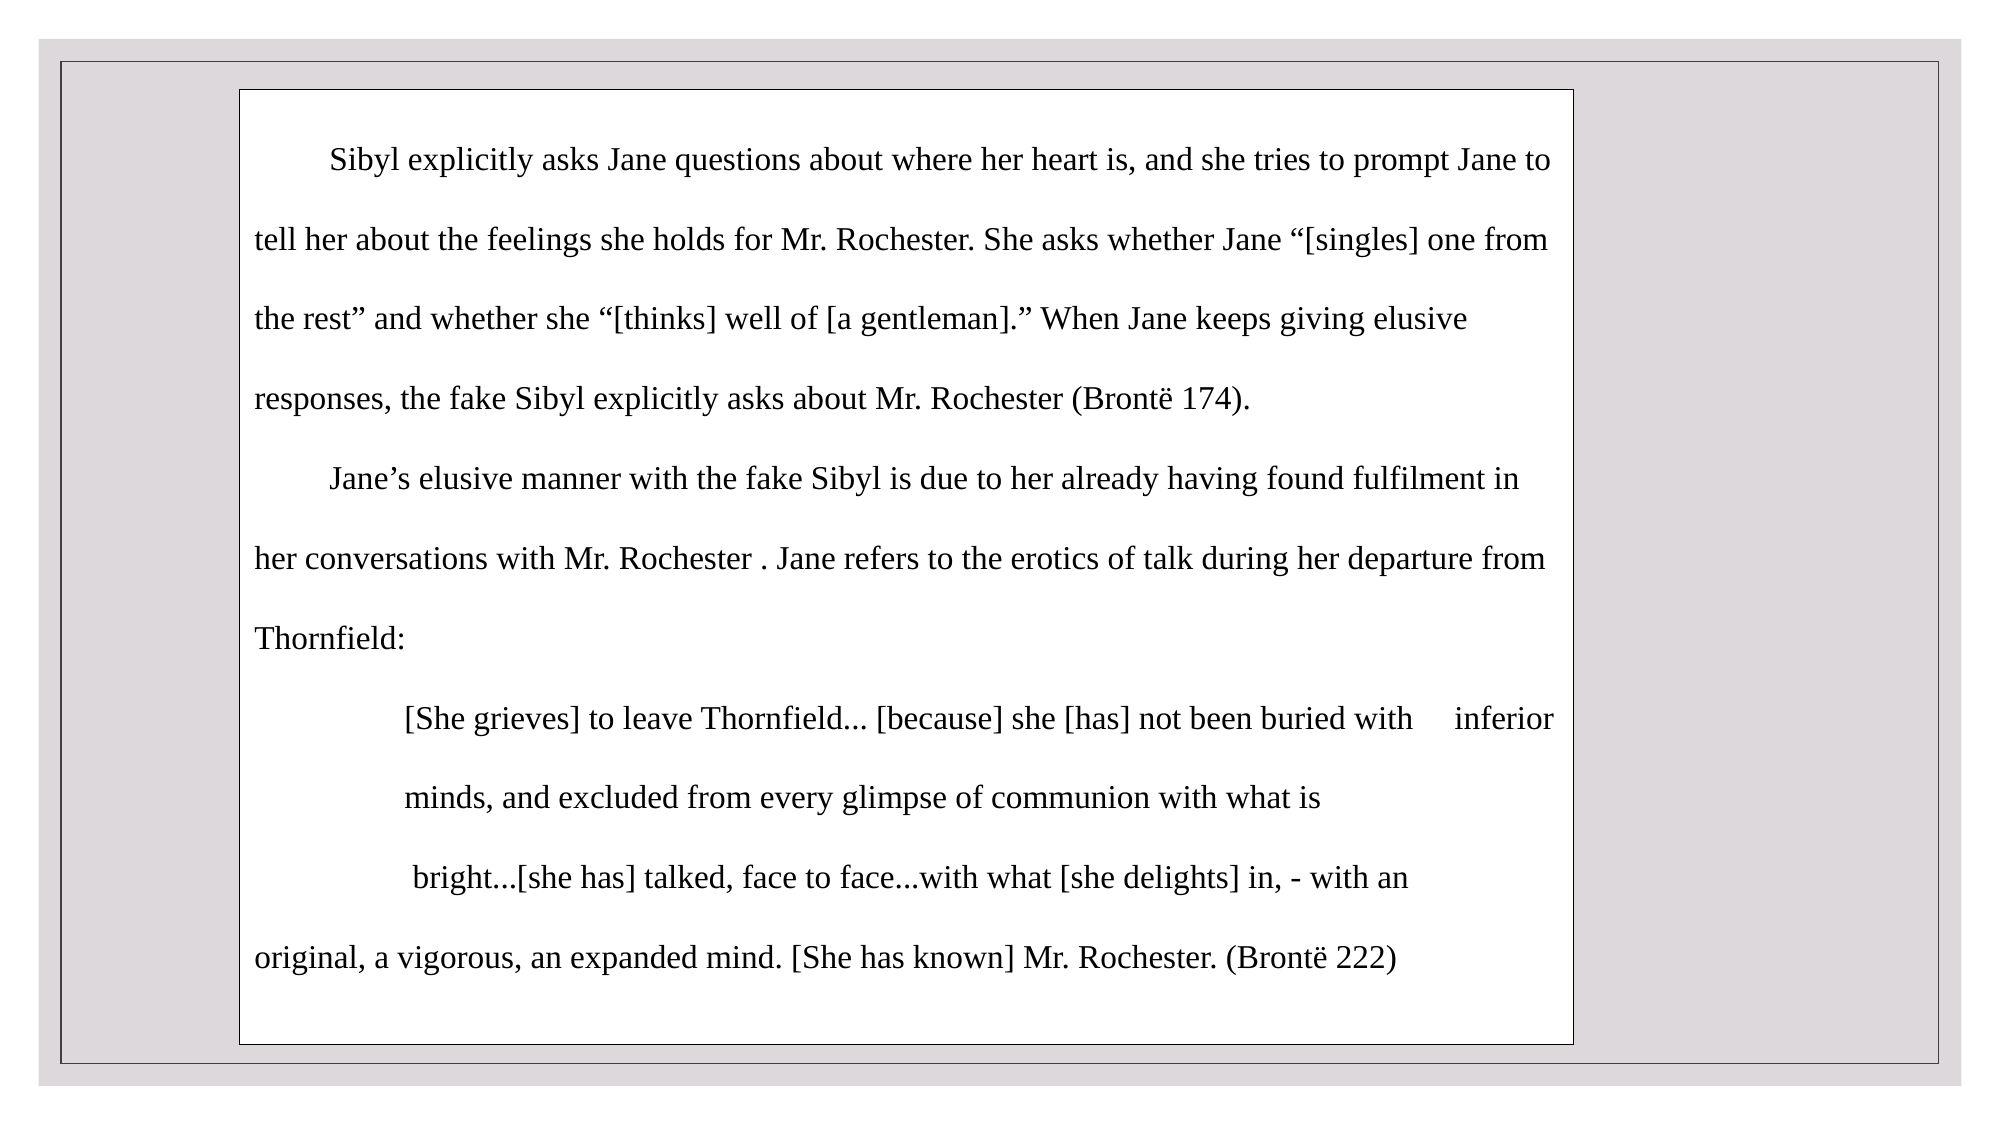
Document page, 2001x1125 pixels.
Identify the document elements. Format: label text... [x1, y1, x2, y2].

text_box Sibyl explicitly asks Jane questions about where her heart is, and she tries to prompt Jane to tell her about the feelings she holds for Mr. Rochester. She asks whether Jane “[singles] one from the rest” and whether she “[thinks] well of [a gentleman].” When Jane keeps giving elusive responses, the fake Sibyl explicitly asks about Mr. Rochester (Brontë 174). Jane’s elusive manner with the fake Sibyl is due to her already having found fulfilment in her conversations with Mr. Rochester . Jane refers to the erotics of talk during her departure from Thornfield: [She grieves] to leave Thornfield... [because] she [has] not been buried with inferior minds, and excluded from every glimpse of communion with what is bright...[she has] talked, face to face...with what [she delights] in, - with an original, a vigorous, an expanded mind. [She has known] Mr. Rochester. (Brontë 222) [239, 89, 1574, 1045]
